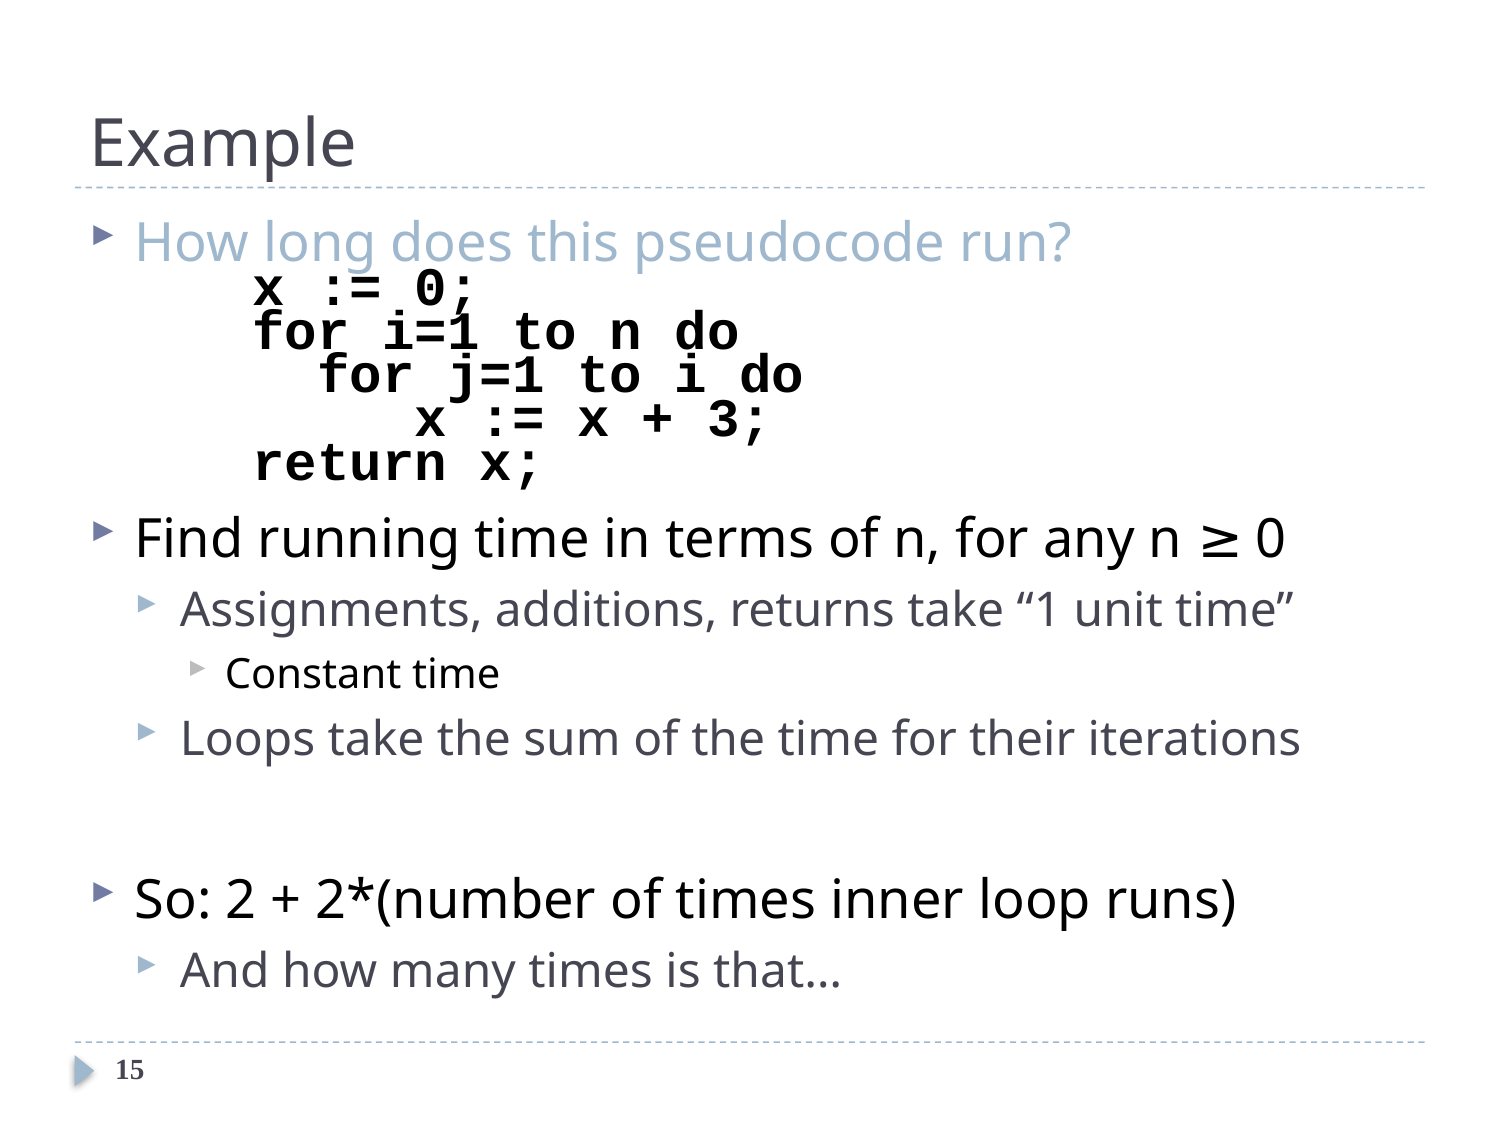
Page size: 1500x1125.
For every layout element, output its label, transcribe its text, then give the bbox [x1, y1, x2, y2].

list How long does this pseudocode run? x := 0; for i=1 to n do for j=1 to i do x := x + 3; return x; Find running time in terms of n, for any n ≥ 0 Assignments, additions, returns take “1 unit time” Constant time Loops take the sum of the time for their iterations So: 2 + 2*(number of times inner loop runs) And how many times is that… [75, 200, 1425, 1010]
title Example [75, 24, 1425, 188]
slide_number 15 [100, 1042, 426, 1103]
